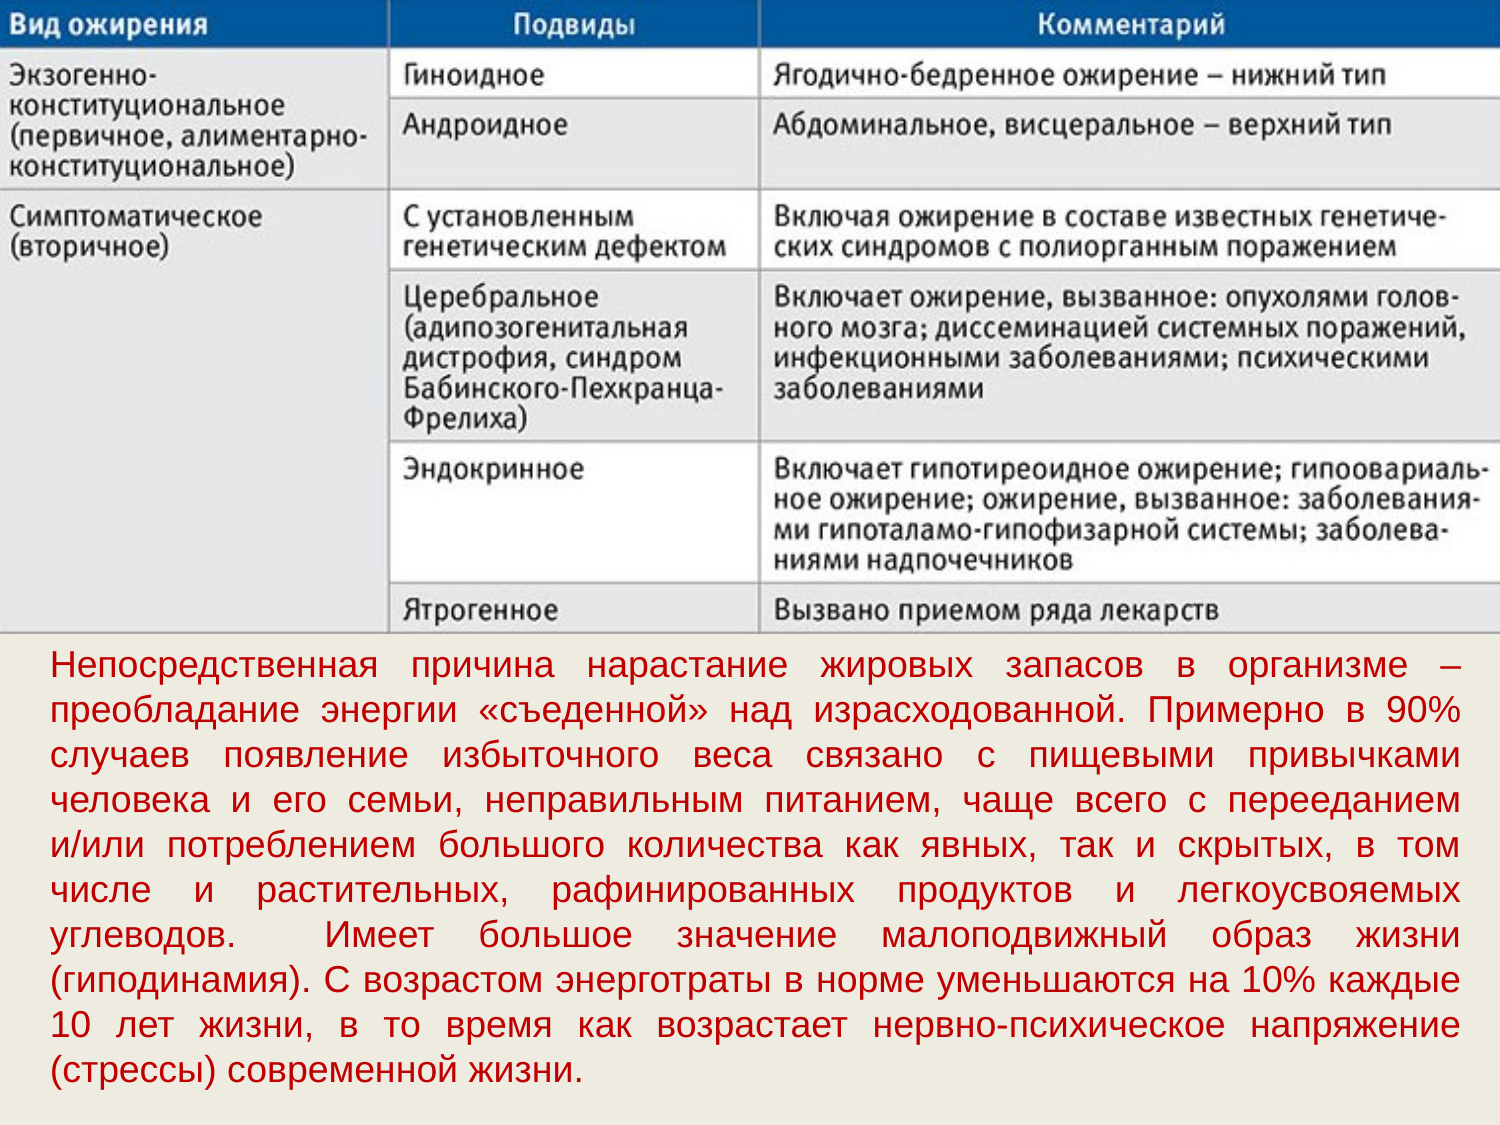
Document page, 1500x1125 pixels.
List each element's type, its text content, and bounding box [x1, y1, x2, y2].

text_box Непосредственная причина нарастание жировых запасов в организме – преобладание энергии «съеденной» над израсходованной. Примерно в 90% случаев появление избыточного веса связано с пищевыми привычками человека и его семьи, неправильным питанием, чаще всего с перееданием и/или потреблением большого количества как явных, так и скрытых, в том числе и растительных, рафинированных продуктов и легкоусвояемых углеводов. Имеет большое значение малоподвижный образ жизни (гиподинамия). С возрастом энерготраты в норме уменьшаются на 10% каждые 10 лет жизни, в то время как возрастает нервно-психическое напряжение (стрессы) современной жизни. [35, 643, 1477, 1098]
picture [0, 0, 1500, 634]
